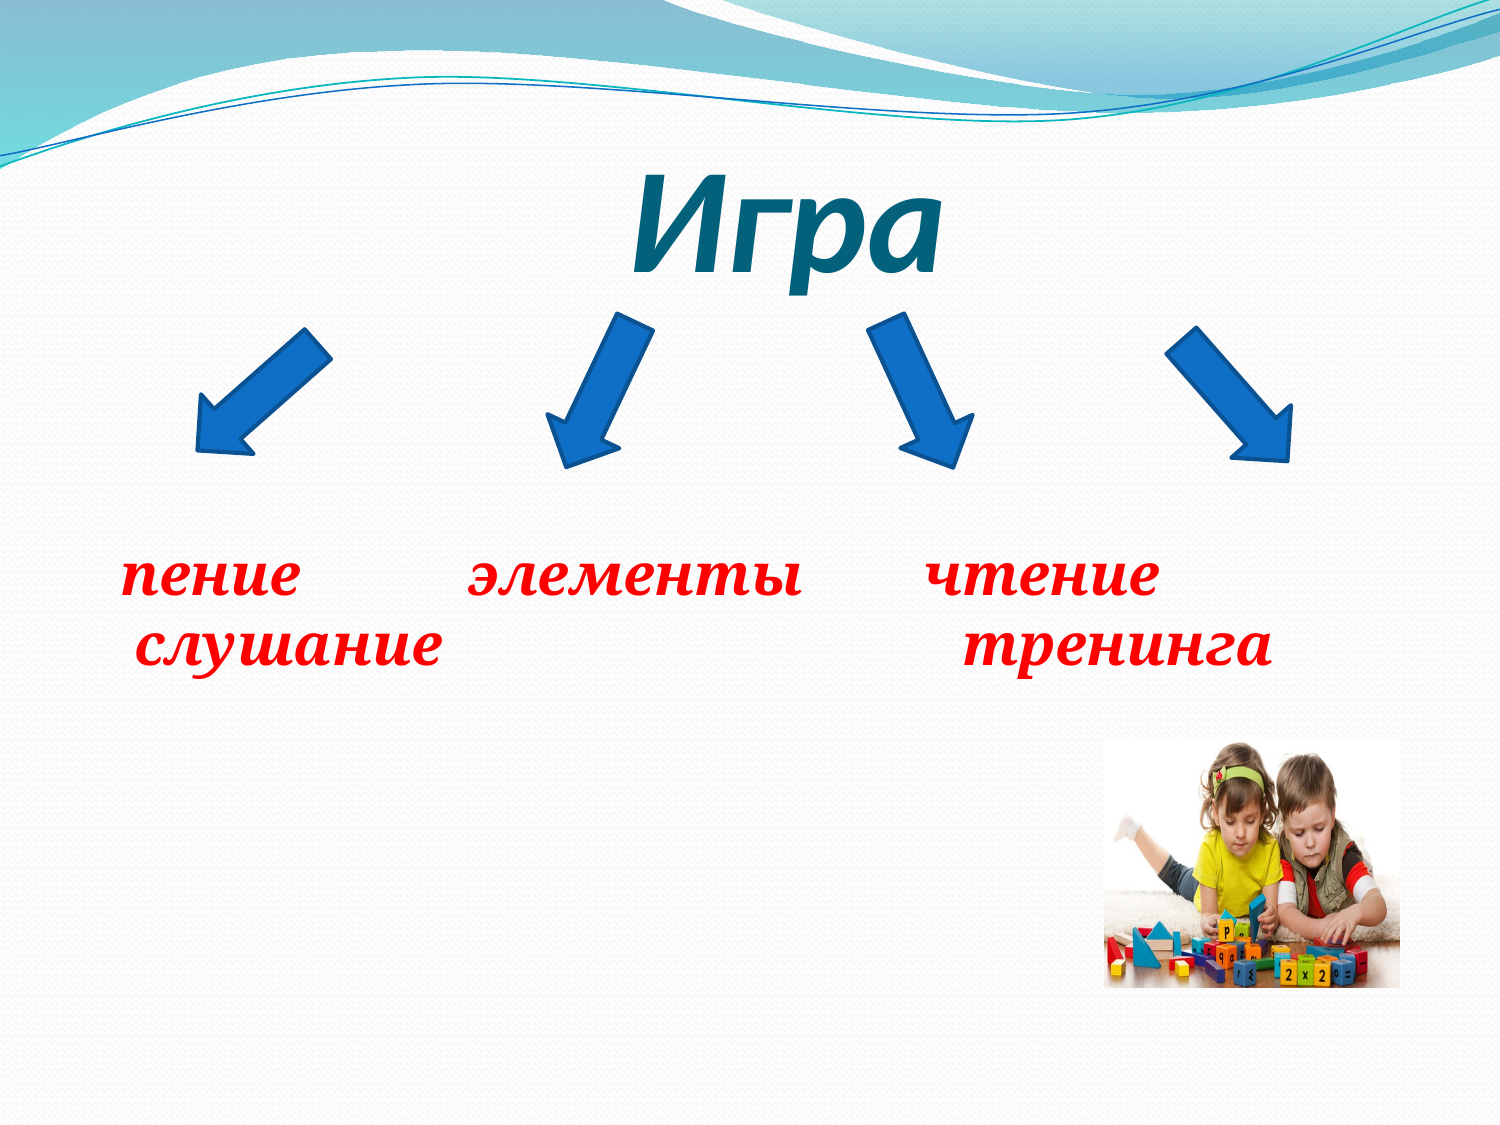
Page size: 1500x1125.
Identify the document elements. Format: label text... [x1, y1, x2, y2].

text_box [866, 311, 975, 470]
picture [1104, 739, 1400, 988]
text_box [545, 311, 656, 470]
title Игра [75, 115, 1425, 303]
list пение элементы чтение слушание тренинга [75, 468, 1459, 1038]
text_box [195, 327, 334, 456]
text_box [1164, 325, 1294, 464]
